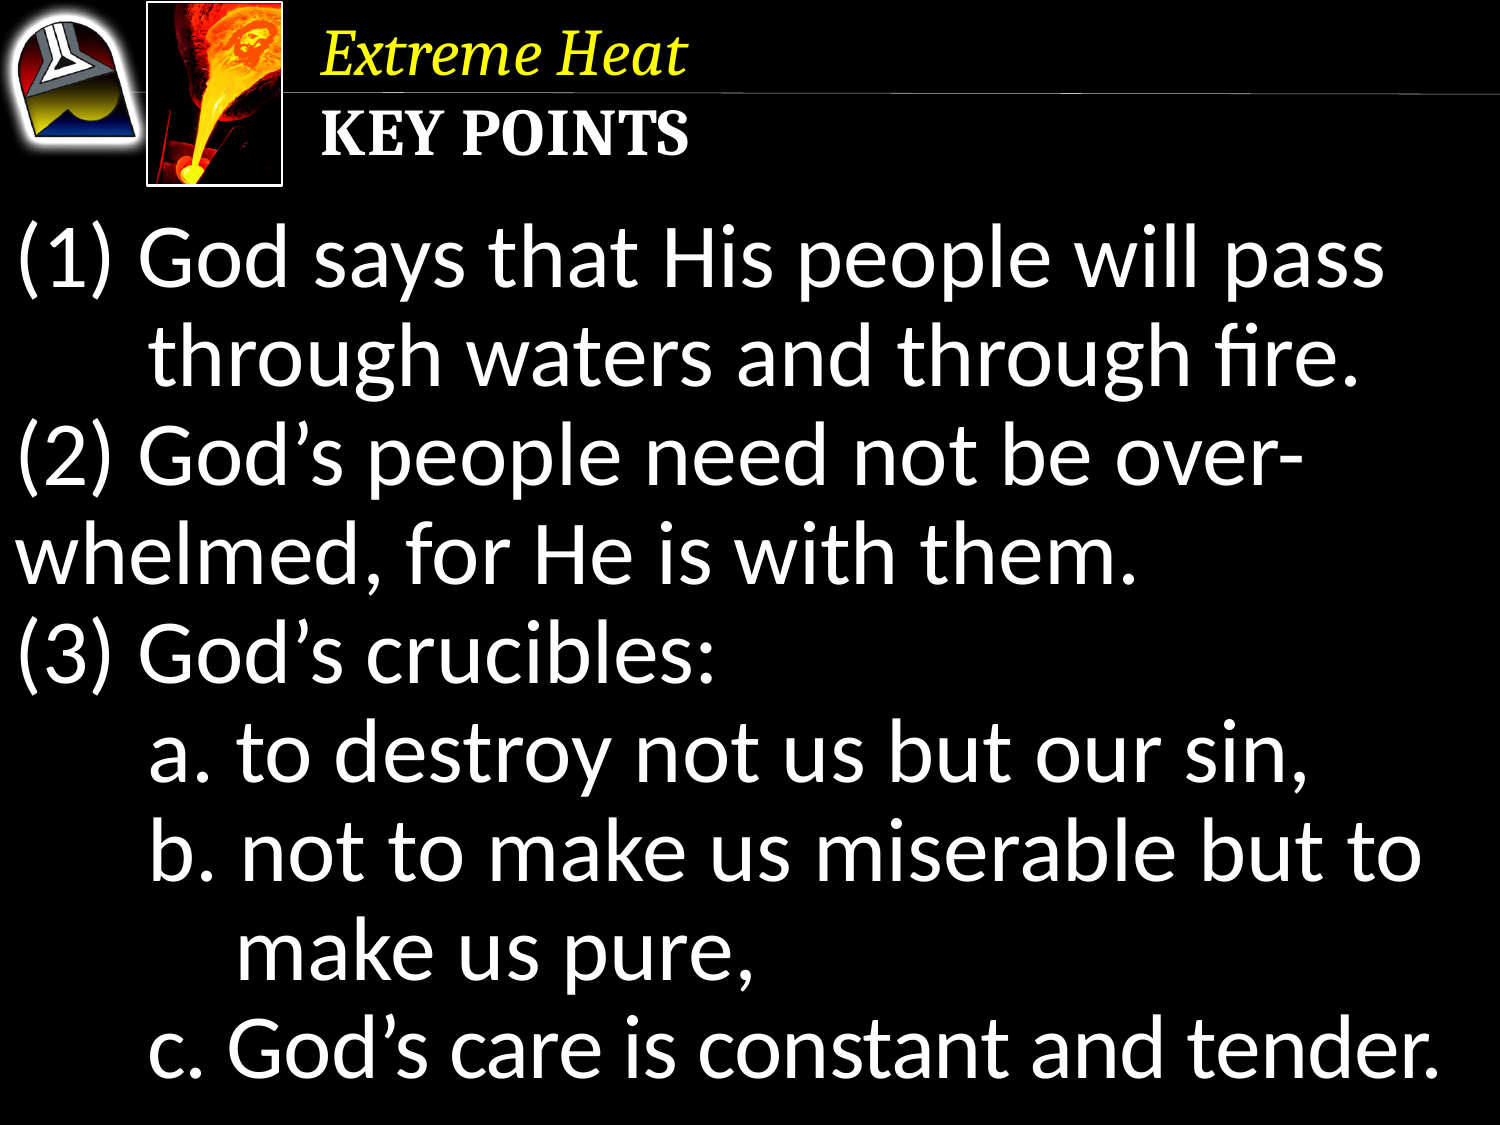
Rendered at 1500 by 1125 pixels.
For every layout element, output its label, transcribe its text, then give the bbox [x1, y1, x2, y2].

picture [148, 3, 281, 184]
picture [0, 0, 157, 159]
text_box (1) God says that His people will pass through waters and through fire. (2) God’s people need not be over- whelmed, for He is with them. (3) God’s crucibles: a. to destroy not us but our sin, b. not to make us miserable but to make us pure, c. God’s care is constant and tender. [0, 200, 1500, 1106]
text_box Extreme Heat Key Points [288, 1, 1491, 176]
